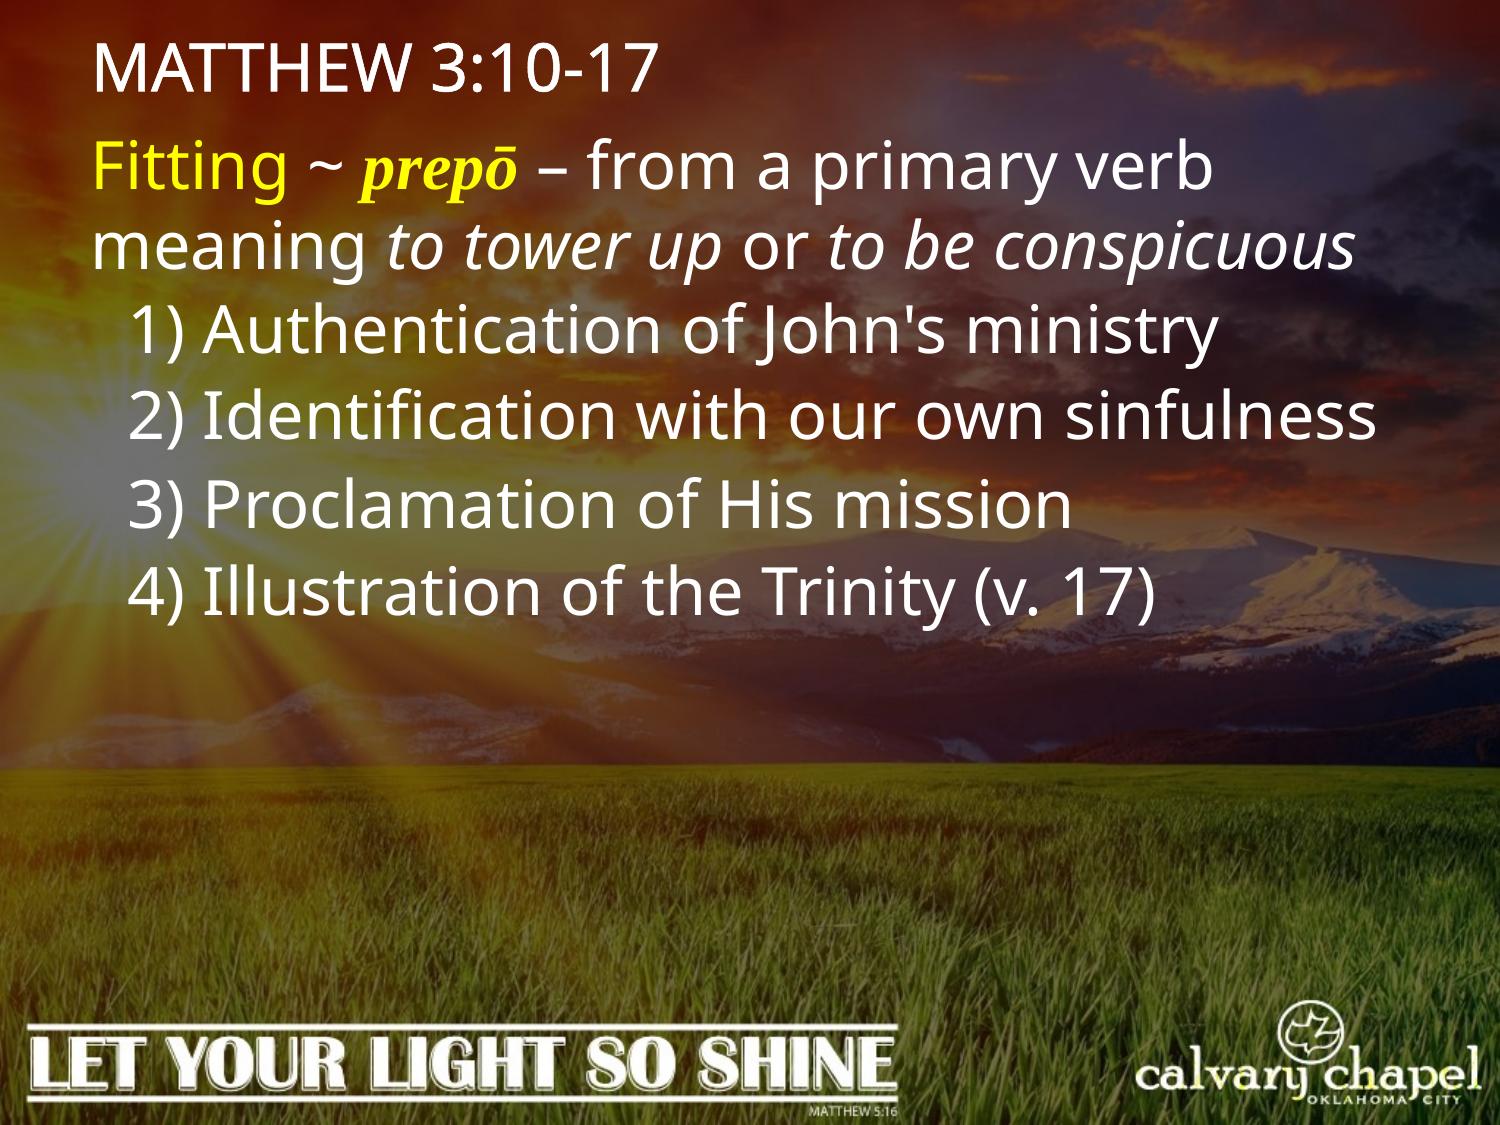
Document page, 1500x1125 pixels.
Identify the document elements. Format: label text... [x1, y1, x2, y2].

text_box 3) Proclamation of His mission [112, 454, 1421, 541]
text_box MATTHEW 3:10-17 [75, 17, 1354, 112]
picture [0, 0, 1500, 1125]
text_box Fitting ~ prepō – from a primary verb meaning to tower up or to be conspicuous [75, 115, 1421, 290]
text_box 2) Identification with our own sinfulness [112, 365, 1421, 454]
text_box 1) Authentication of John's ministry [112, 279, 1421, 365]
text_box 4) Illustration of the Trinity (v. 17) [112, 541, 1421, 637]
